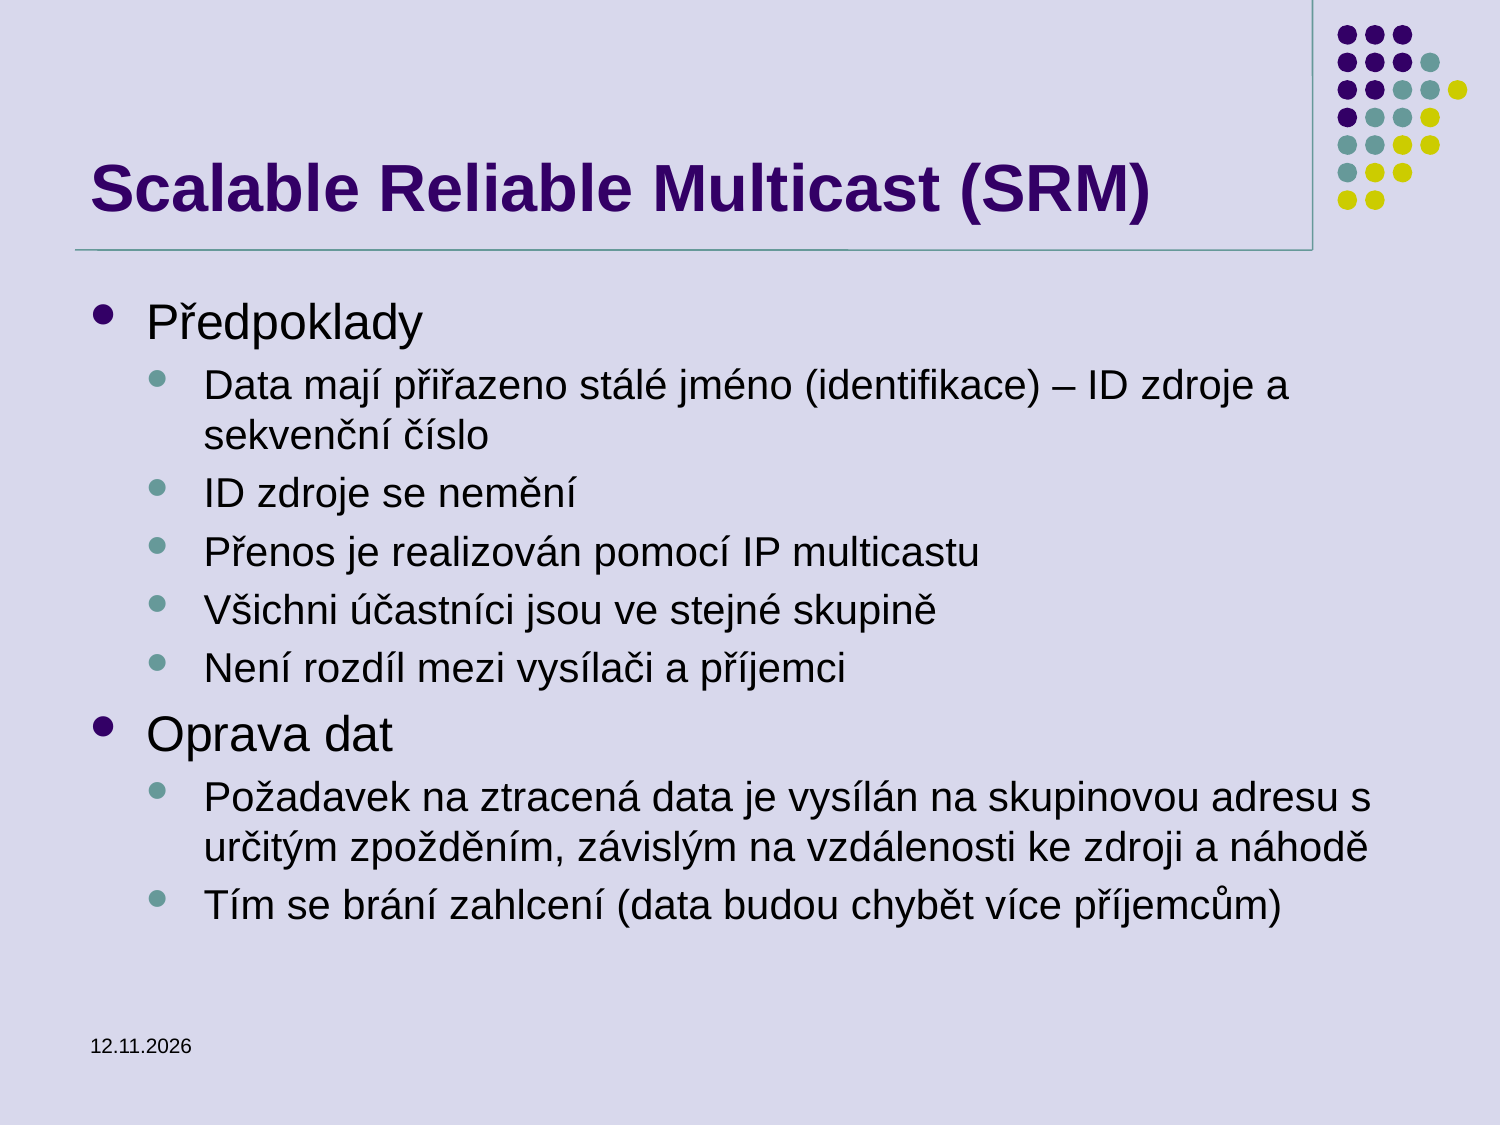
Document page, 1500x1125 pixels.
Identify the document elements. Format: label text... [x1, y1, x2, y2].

title Scalable Reliable Multicast (SRM) [75, 20, 1313, 233]
list Předpoklady Data mají přiřazeno stálé jméno (identifikace) – ID zdroje a sekvenční číslo ID zdroje se nemění Přenos je realizován pomocí IP multicastu Všichni účastníci jsou ve stejné skupině Není rozdíl mezi vysílači a příjemci Oprava dat Požadavek na ztracená data je vysílán na skupinovou adresu s určitým zpožděním, závislým na vzdálenosti ke zdroji a náhodě Tím se brání zahlcení (data budou chybět více příjemcům) [75, 282, 1425, 1006]
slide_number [75, 1025, 425, 1100]
